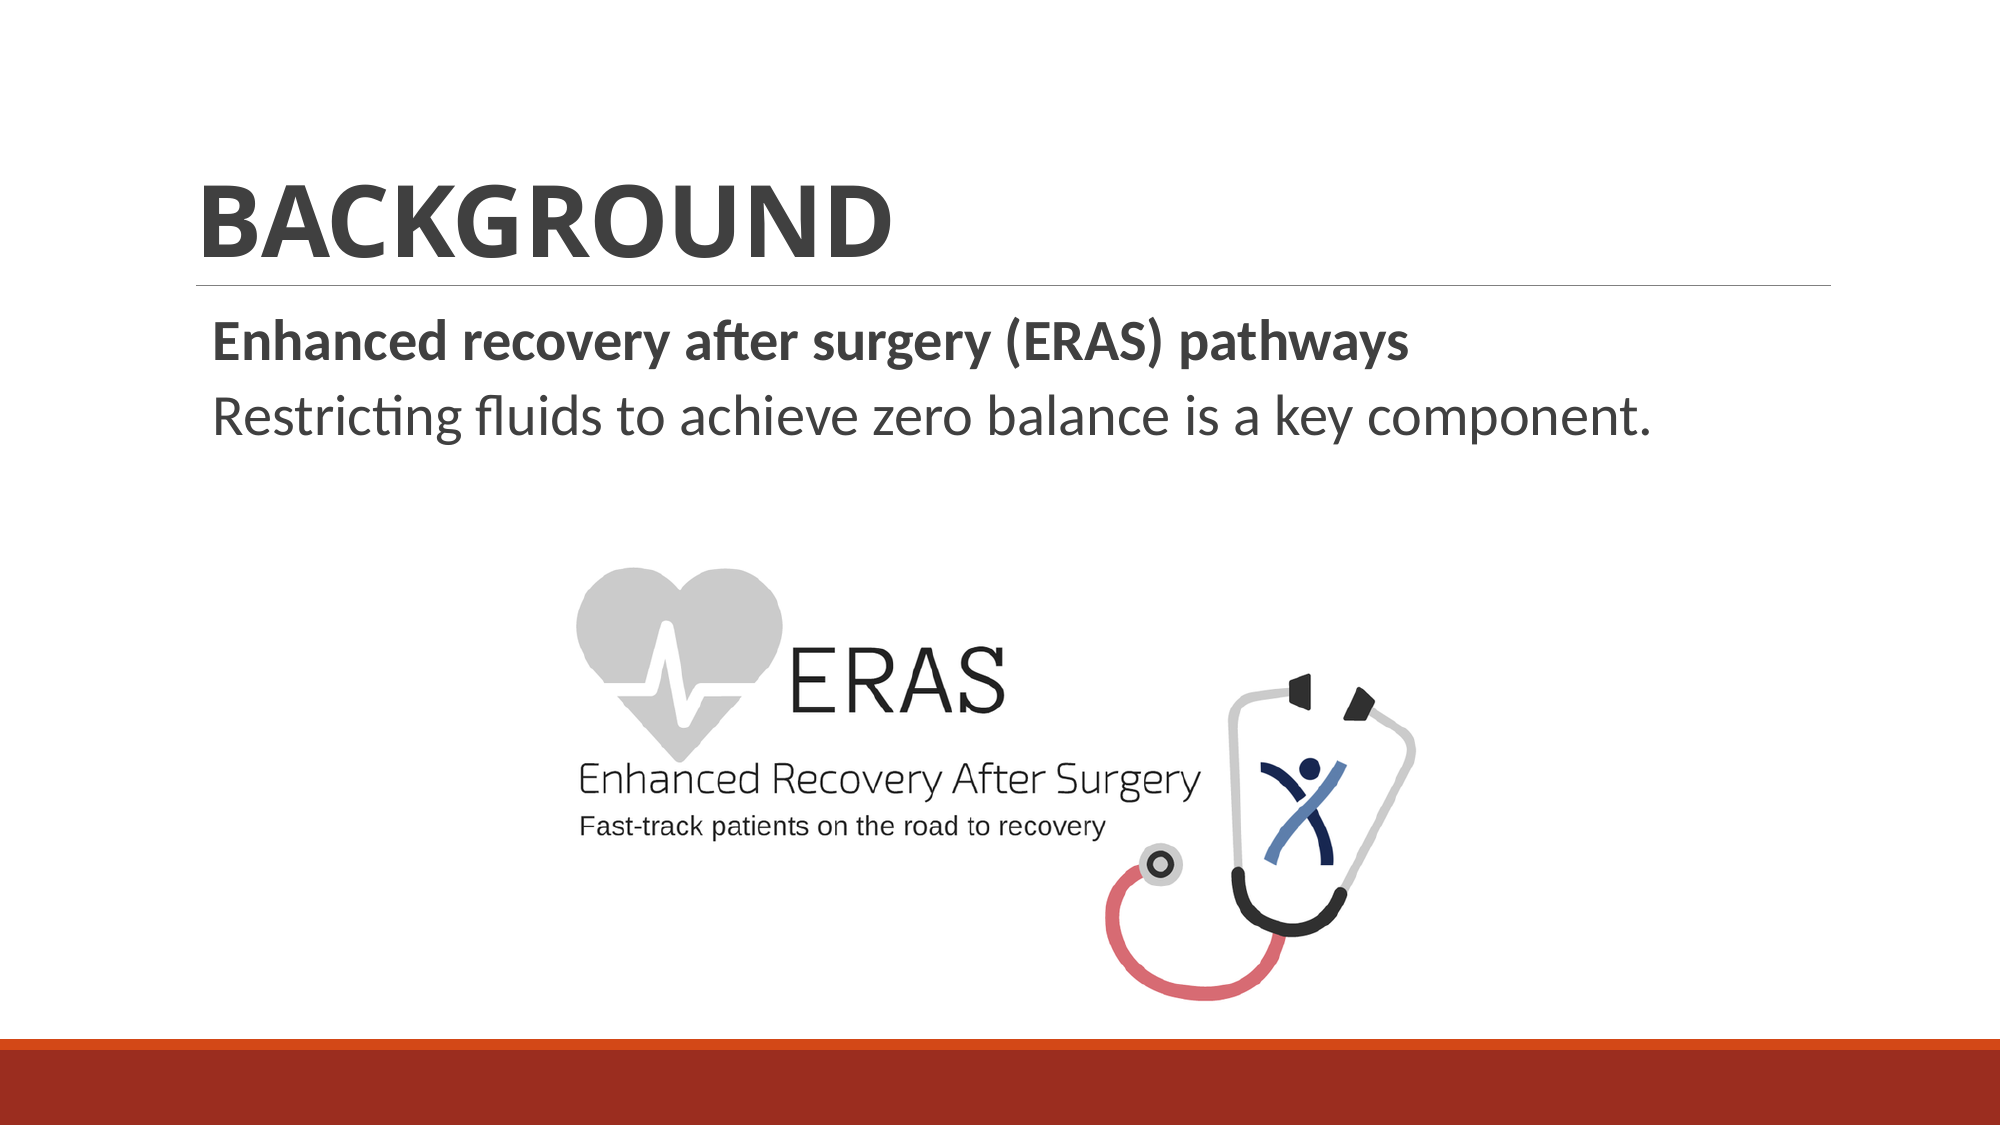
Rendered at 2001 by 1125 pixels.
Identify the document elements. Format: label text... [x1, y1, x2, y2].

picture [546, 549, 1434, 1024]
title BACKGROUND [180, 47, 1830, 285]
list Enhanced recovery after surgery (ERAS) pathways Restricting fluids to achieve zero balance is a key component. [180, 302, 1830, 963]
